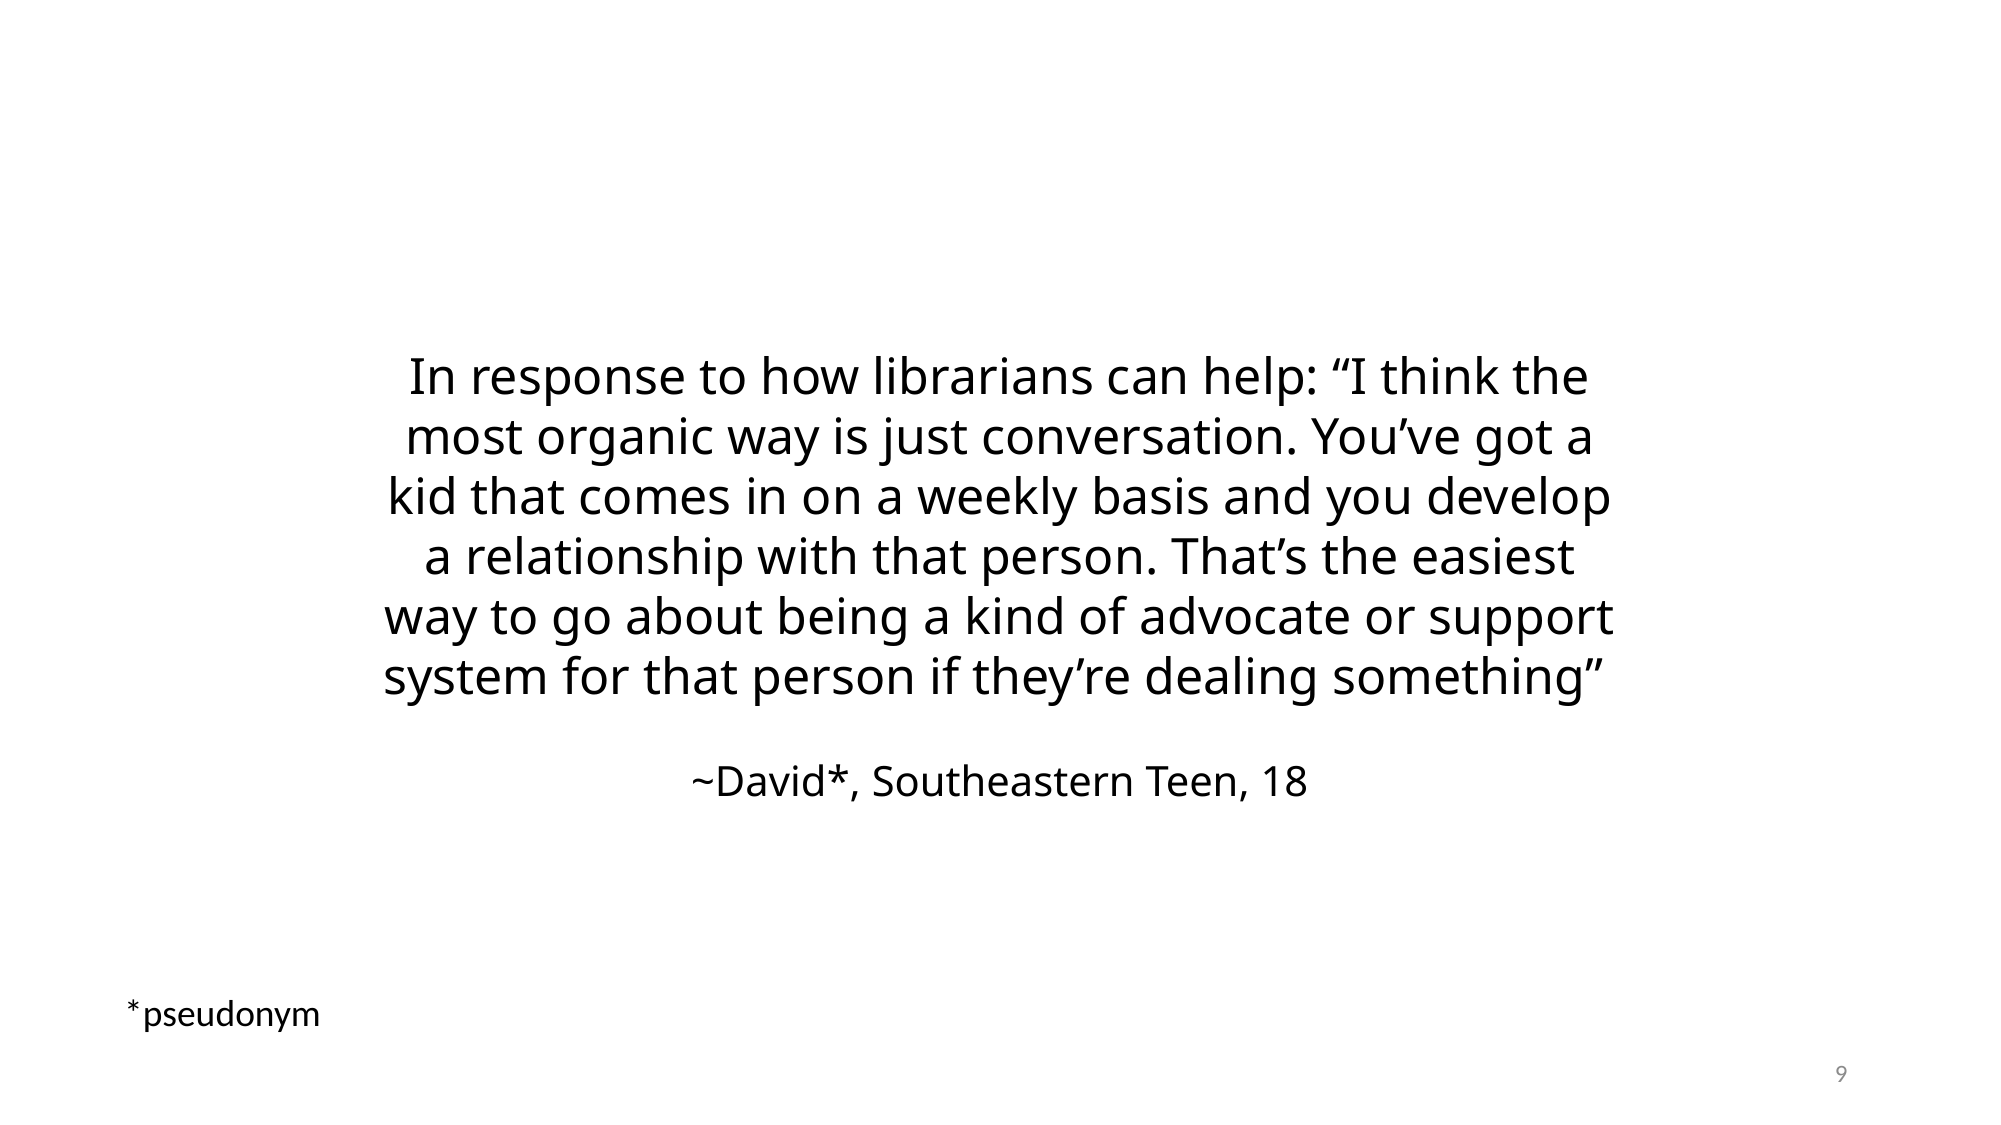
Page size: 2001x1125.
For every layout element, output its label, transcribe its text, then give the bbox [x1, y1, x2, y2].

text_box In response to how librarians can help: “I think the most organic way is just conversation. You’ve got a kid that comes in on a weekly basis and you develop a relationship with that person. That’s the easiest way to go about being a kind of advocate or support system for that person if they’re dealing something” ~David*, Southeastern Teen, 18 [365, 337, 1634, 813]
text_box *pseudonym [109, 982, 337, 1042]
slide_number 8 [1412, 1042, 1863, 1103]
